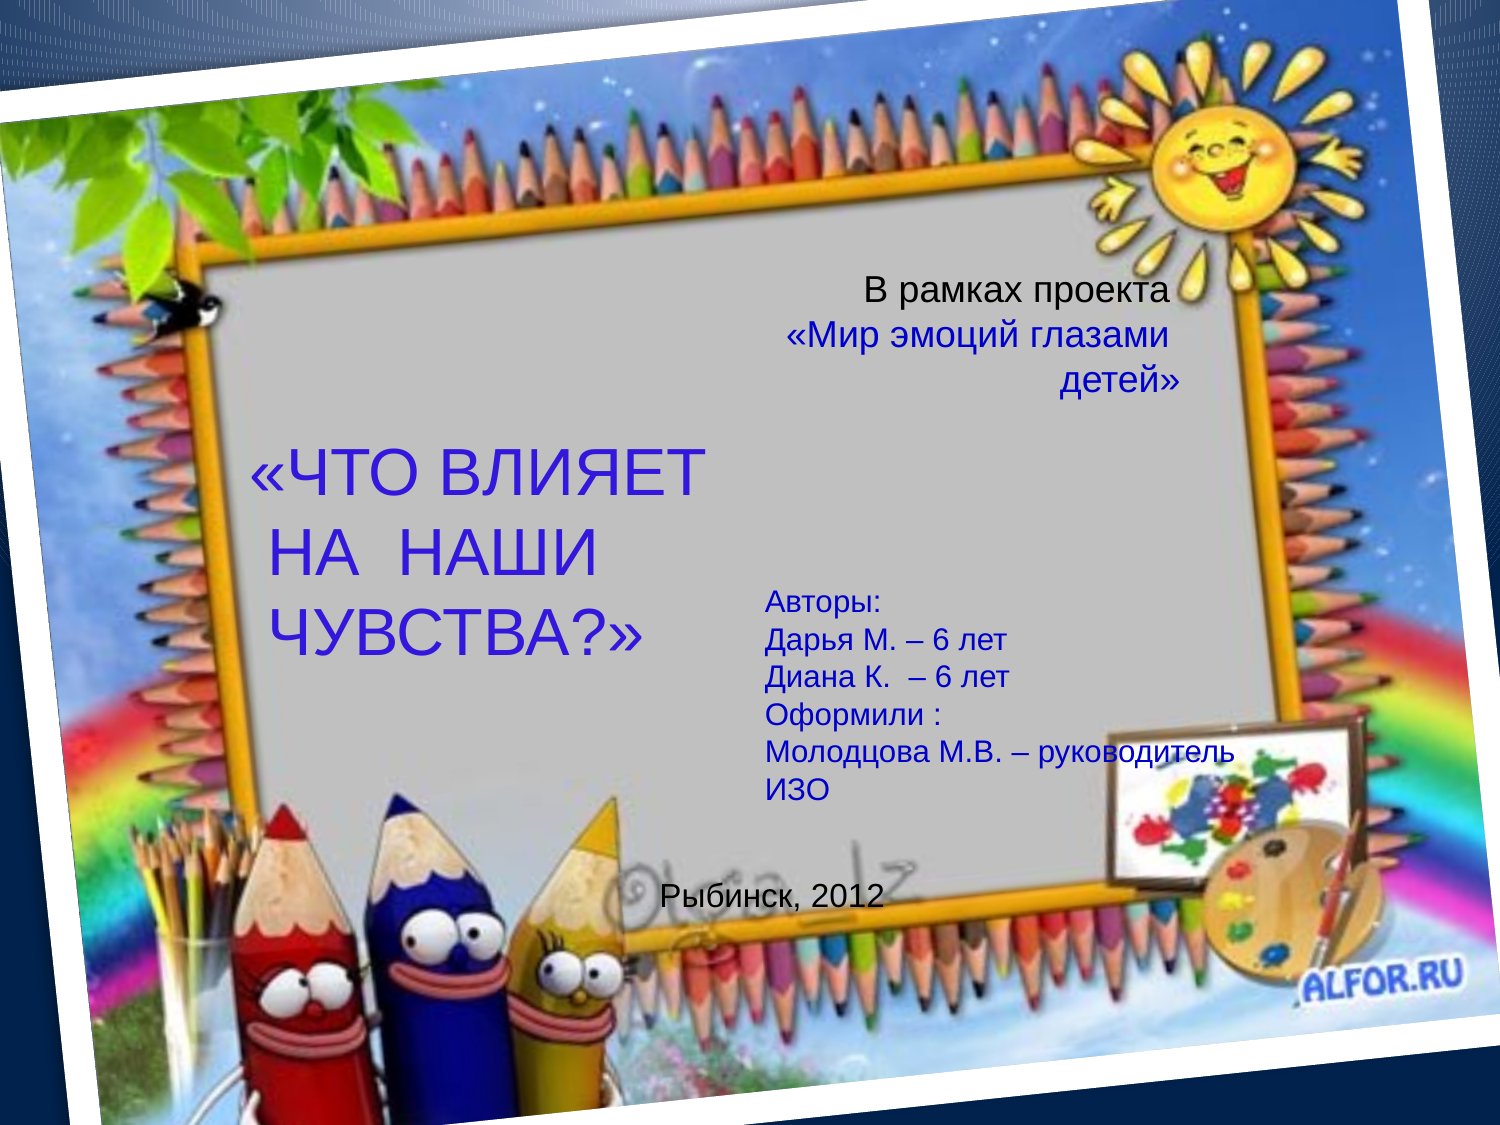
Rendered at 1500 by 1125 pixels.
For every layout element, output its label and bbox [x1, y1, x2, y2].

text_box [0, 24, 4, 36]
text_box [0, 0, 4, 24]
picture [0, 0, 1500, 1125]
